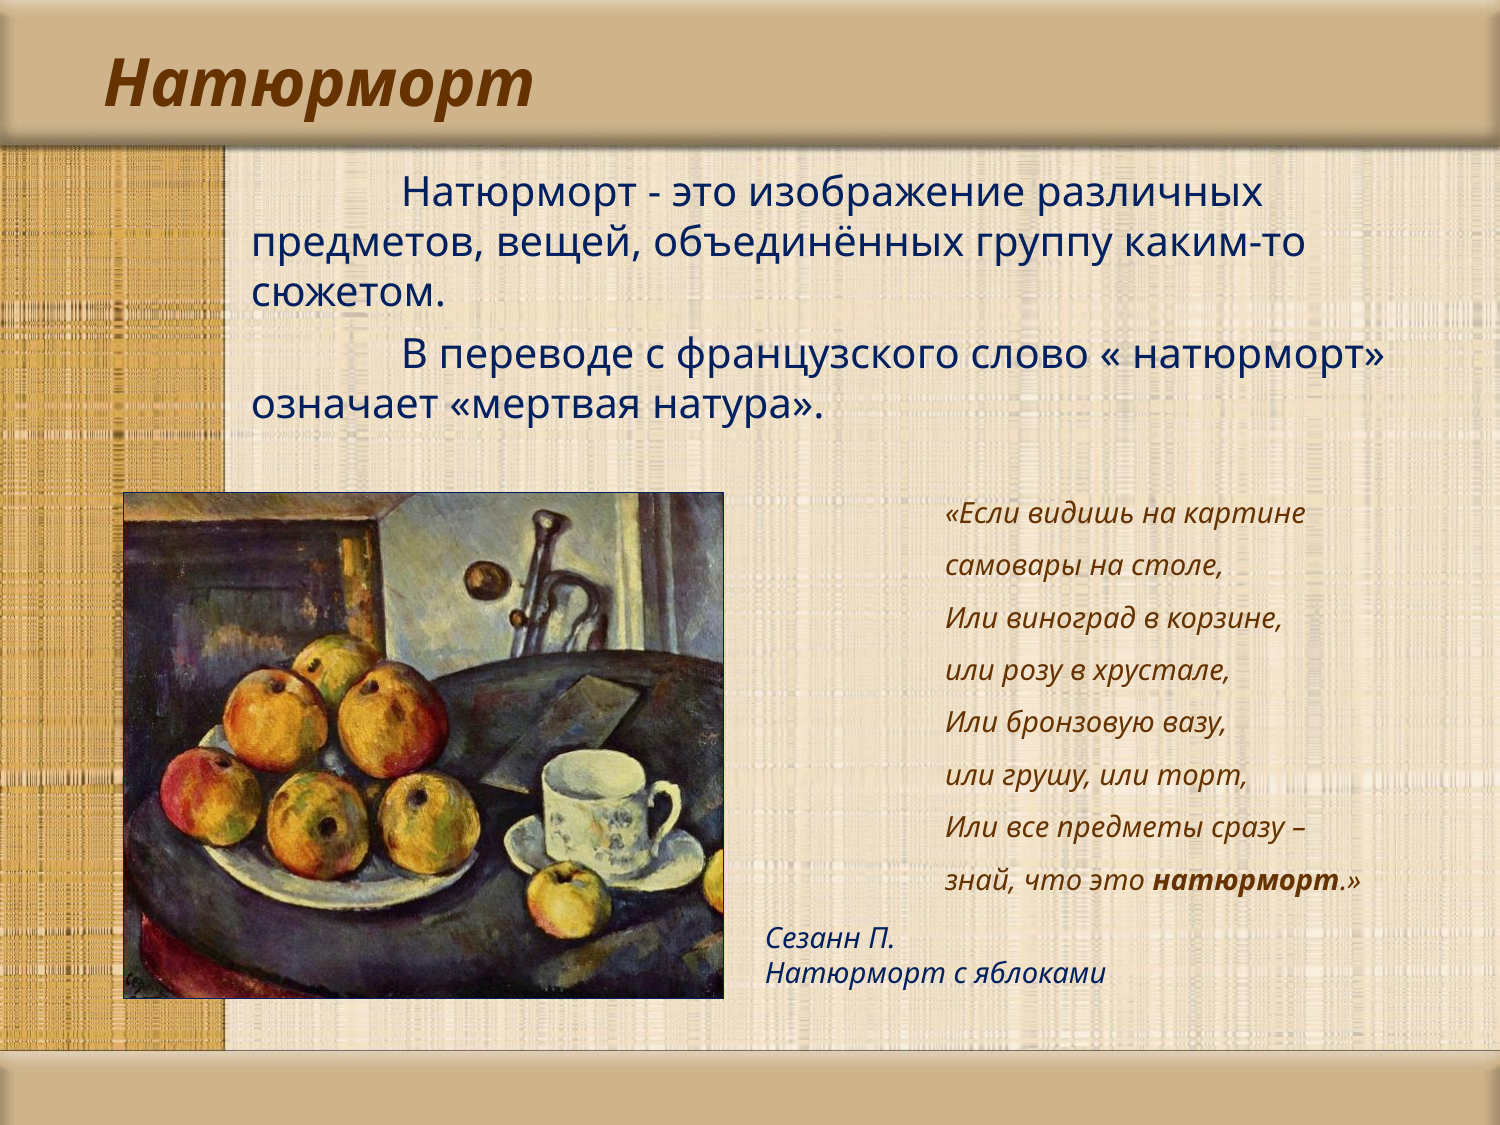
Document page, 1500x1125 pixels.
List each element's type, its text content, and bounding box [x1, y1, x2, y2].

title Натюрморт [88, 54, 1489, 105]
text_box Натюрморт - это изображение различных предметов, вещей, объединённых группу каким-то сюжетом. В переводе с французского слово « натюрморт» означает «мертвая натура». [236, 156, 1489, 435]
list «Если видишь на картине самовары на столе, Или виноград в корзине, или розу в хрустале, Или бронзовую вазу, или грушу, или торт, Или все предметы сразу – знай, что это натюрморт.» [929, 469, 1438, 890]
picture [0, 0, 1500, 1125]
text_box Сезанн П. Натюрморт с яблоками [749, 912, 1220, 997]
